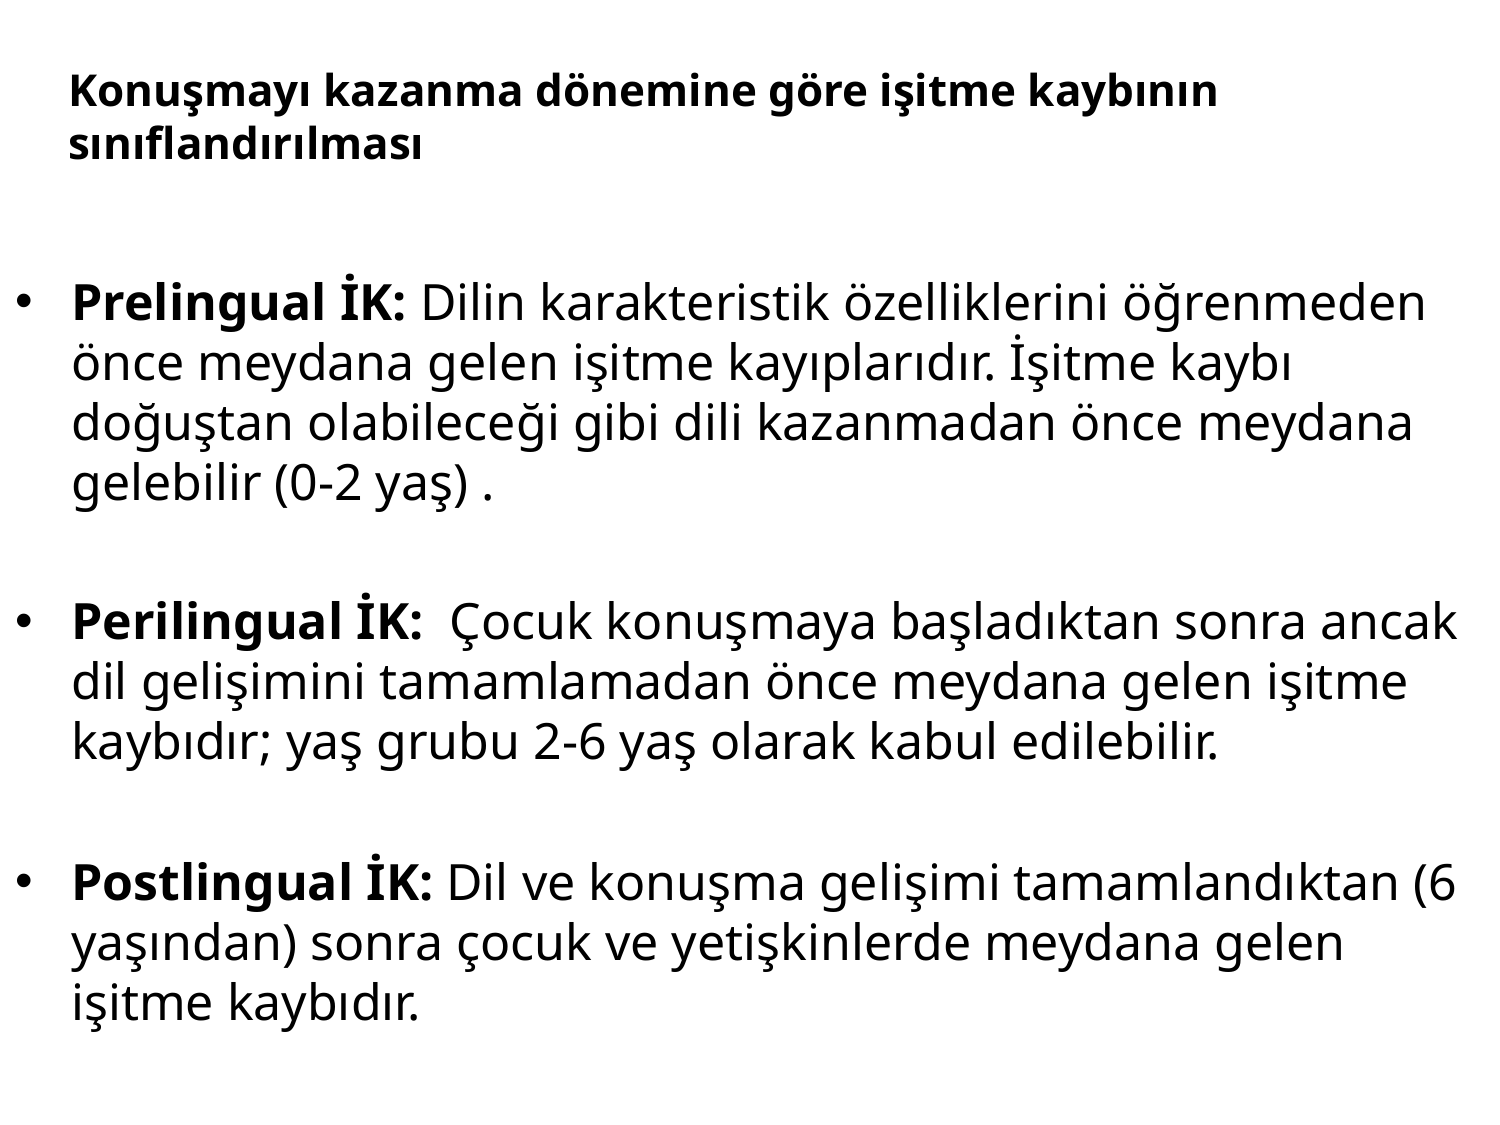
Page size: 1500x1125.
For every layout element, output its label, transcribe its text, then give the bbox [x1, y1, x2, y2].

title Konuşmayı kazanma dönemine göre işitme kaybının sınıflandırılması [53, 0, 1483, 231]
list Prelingual İK: Dilin karakteristik özelliklerini öğrenmeden önce meydana gelen işitme kayıplarıdır. İşitme kaybı doğuştan olabileceği gibi dili kazanmadan önce meydana gelebilir (0-2 yaş) . Perilingual İK: Çocuk konuşmaya başladıktan sonra ancak dil gelişimini tamamlamadan önce meydana gelen işitme kaybıdır; yaş grubu 2-6 yaş olarak kabul edilebilir. Postlingual İK: Dil ve konuşma gelişimi tamamlandıktan (6 yaşından) sonra çocuk ve yetişkinlerde meydana gelen işitme kaybıdır. [0, 262, 1500, 1106]
